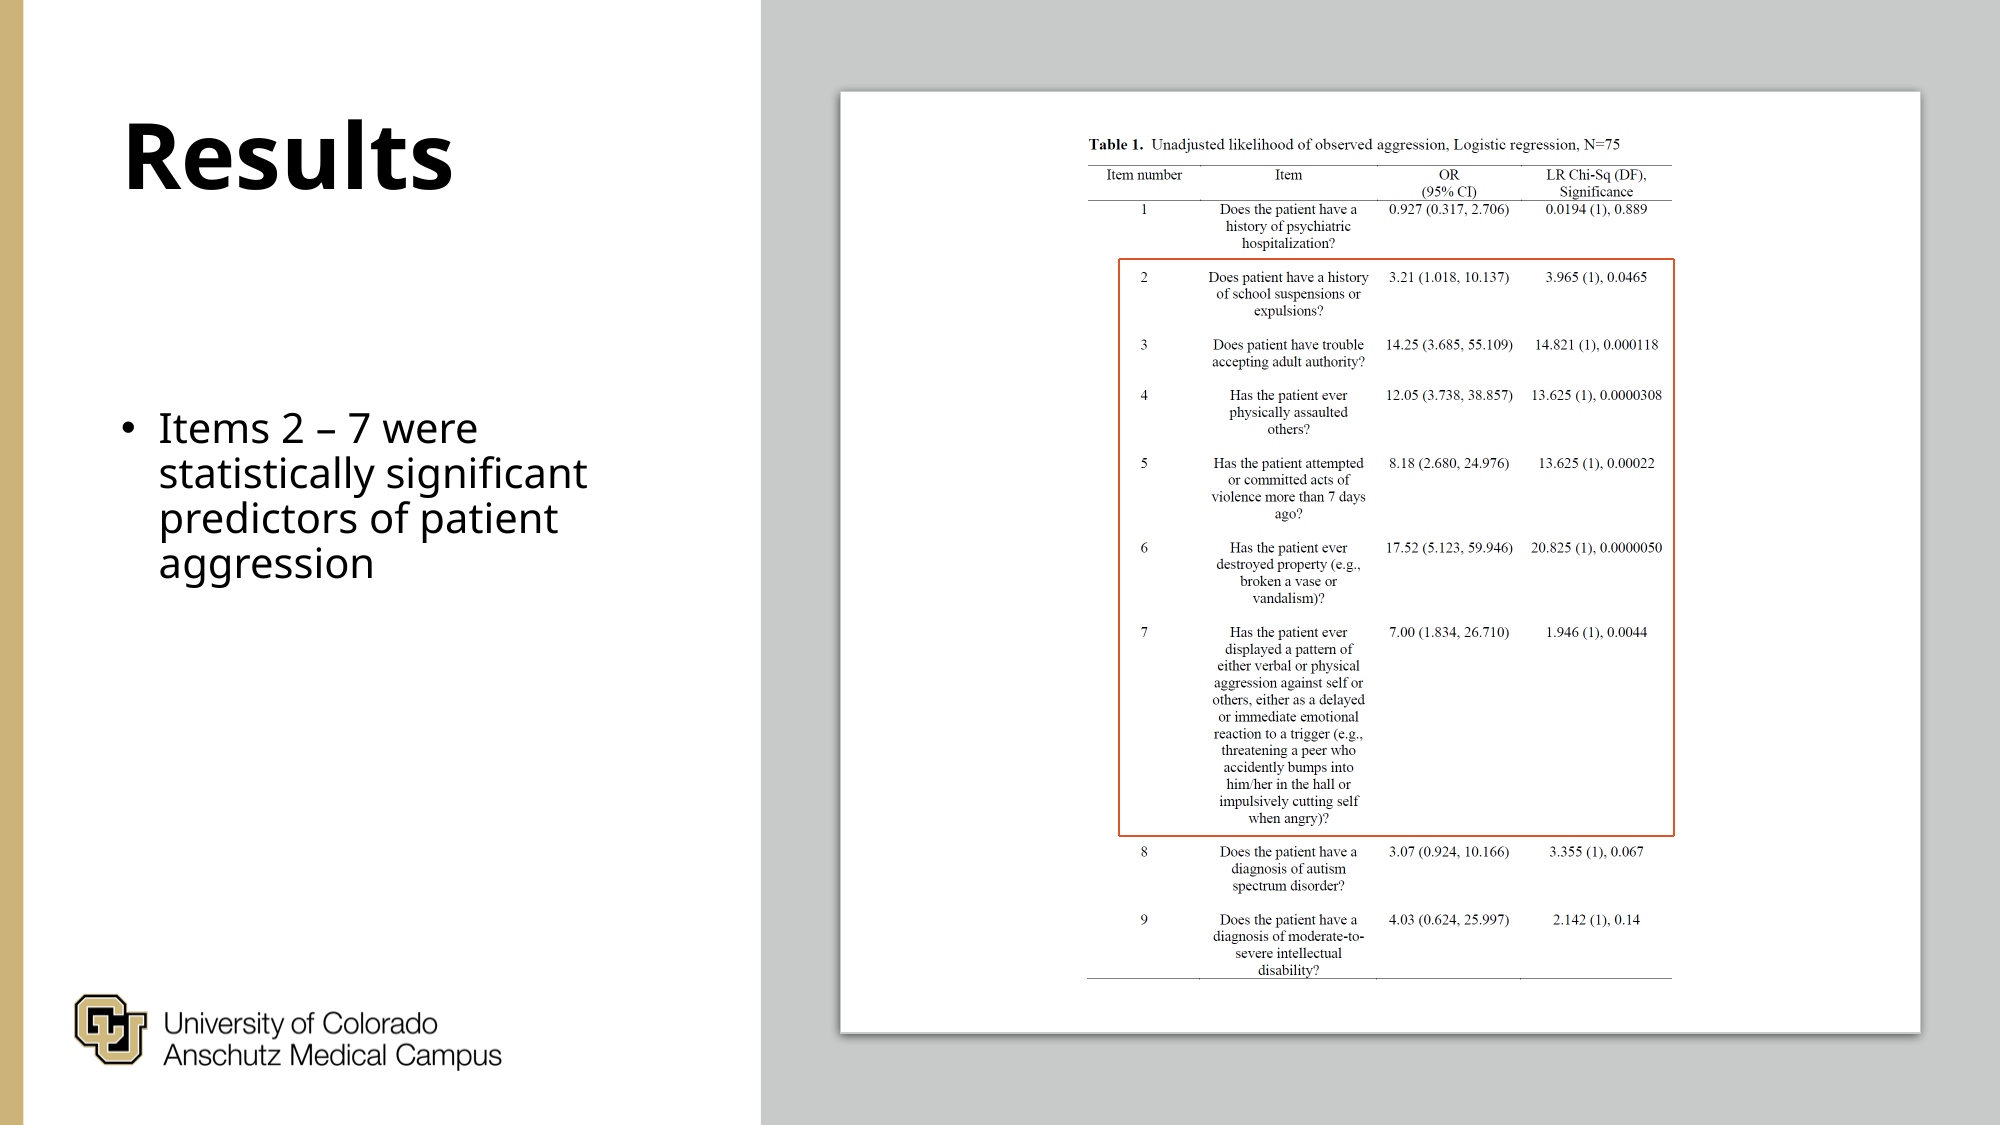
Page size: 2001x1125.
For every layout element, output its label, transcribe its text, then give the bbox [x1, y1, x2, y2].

list Items 2 – 7 were statistically significant predictors of patient aggression [106, 399, 682, 1021]
title Results [106, 103, 682, 370]
text_box [839, 90, 1922, 1034]
picture [1077, 132, 1684, 992]
text_box [760, 0, 2000, 1125]
picture [73, 993, 502, 1072]
